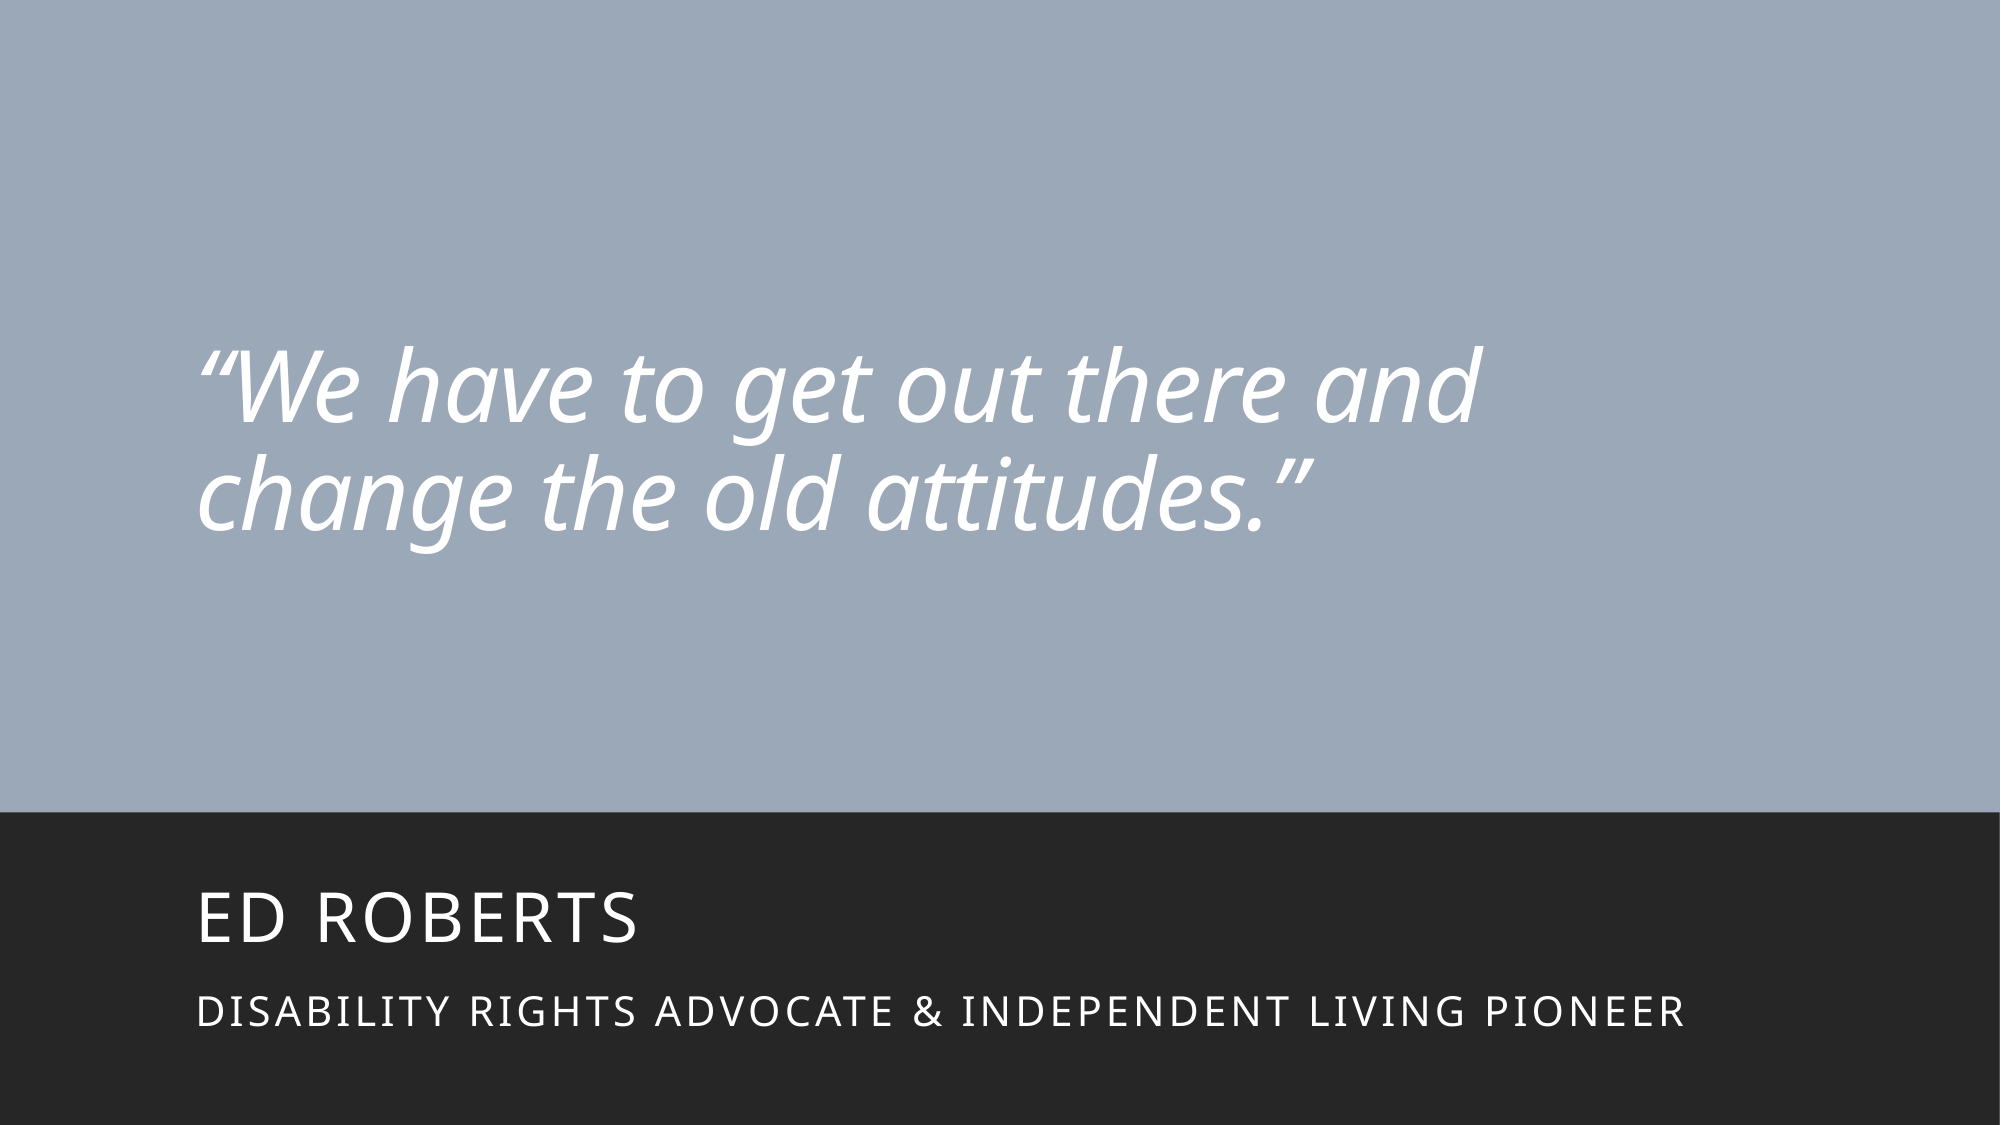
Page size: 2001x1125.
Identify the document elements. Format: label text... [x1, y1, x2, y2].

text_box [0, 811, 2000, 1125]
subtitle Ed Roberts Disability rights advocate & independent living pioneer [180, 857, 1831, 1045]
title “We have to get out there and change the old attitudes.” [180, 124, 1830, 763]
text_box [0, 0, 2000, 811]
